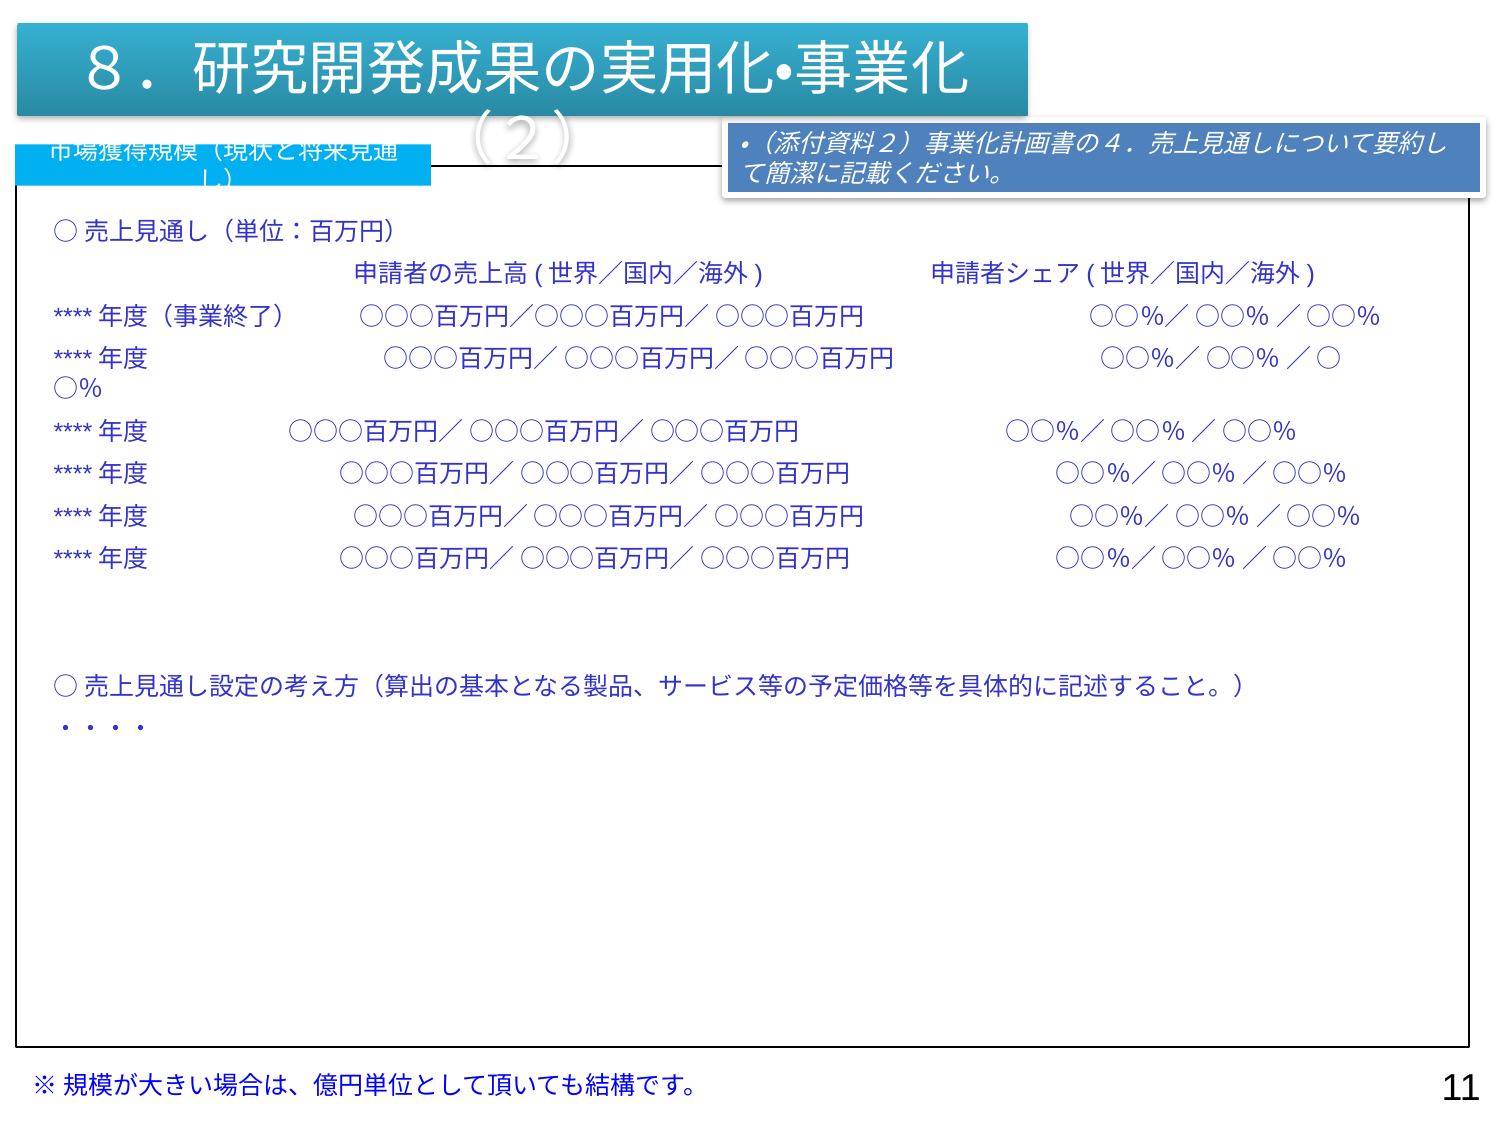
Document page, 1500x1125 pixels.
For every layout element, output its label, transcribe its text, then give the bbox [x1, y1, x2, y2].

text_box ・（添付資料２）事業化計画書の４．売上見通しについて要約して簡潔に記載ください。 [722, 117, 1486, 198]
text_box ○売上見通し（単位：百万円） 申請者の売上高(世界／国内／海外) 申請者シェア(世界／国内／海外) ****年度（事業終了） ○○○百万円／○○○百万円／ ○○○百万円 ○○％／ ○○％ ／ ○○％ ****年度 ○○○百万円／ ○○○百万円／ ○○○百万円 ○○％／ ○○％ ／ ○○％ ****年度 ○○○百万円／ ○○○百万円／ ○○○百万円 ○○％／ ○○％ ／ ○○％ ****年度 ○○○百万円／ ○○○百万円／ ○○○百万円 ○○％／ ○○％ ／ ○○％ ****年度 ○○○百万円／ ○○○百万円／ ○○○百万円 ○○％／ ○○％ ／ ○○％ ****年度 ○○○百万円／ ○○○百万円／ ○○○百万円 ○○％／ ○○％ ／ ○○％ ○売上見通し設定の考え方（算出の基本となる製品、サービス等の予定価格等を具体的に記述すること。） ・・・・ [38, 208, 1404, 750]
text_box ※規模が大きい場合は、億円単位として頂いても結構です。 [17, 1062, 1424, 1107]
text_box 11 [1393, 1066, 1481, 1105]
text_box [14, 164, 1471, 1049]
text_box 市場獲得規模（現状と将来見通し） [13, 142, 433, 188]
text_box ８．研究開発成果の実用化・事業化（２） [17, 23, 1028, 116]
